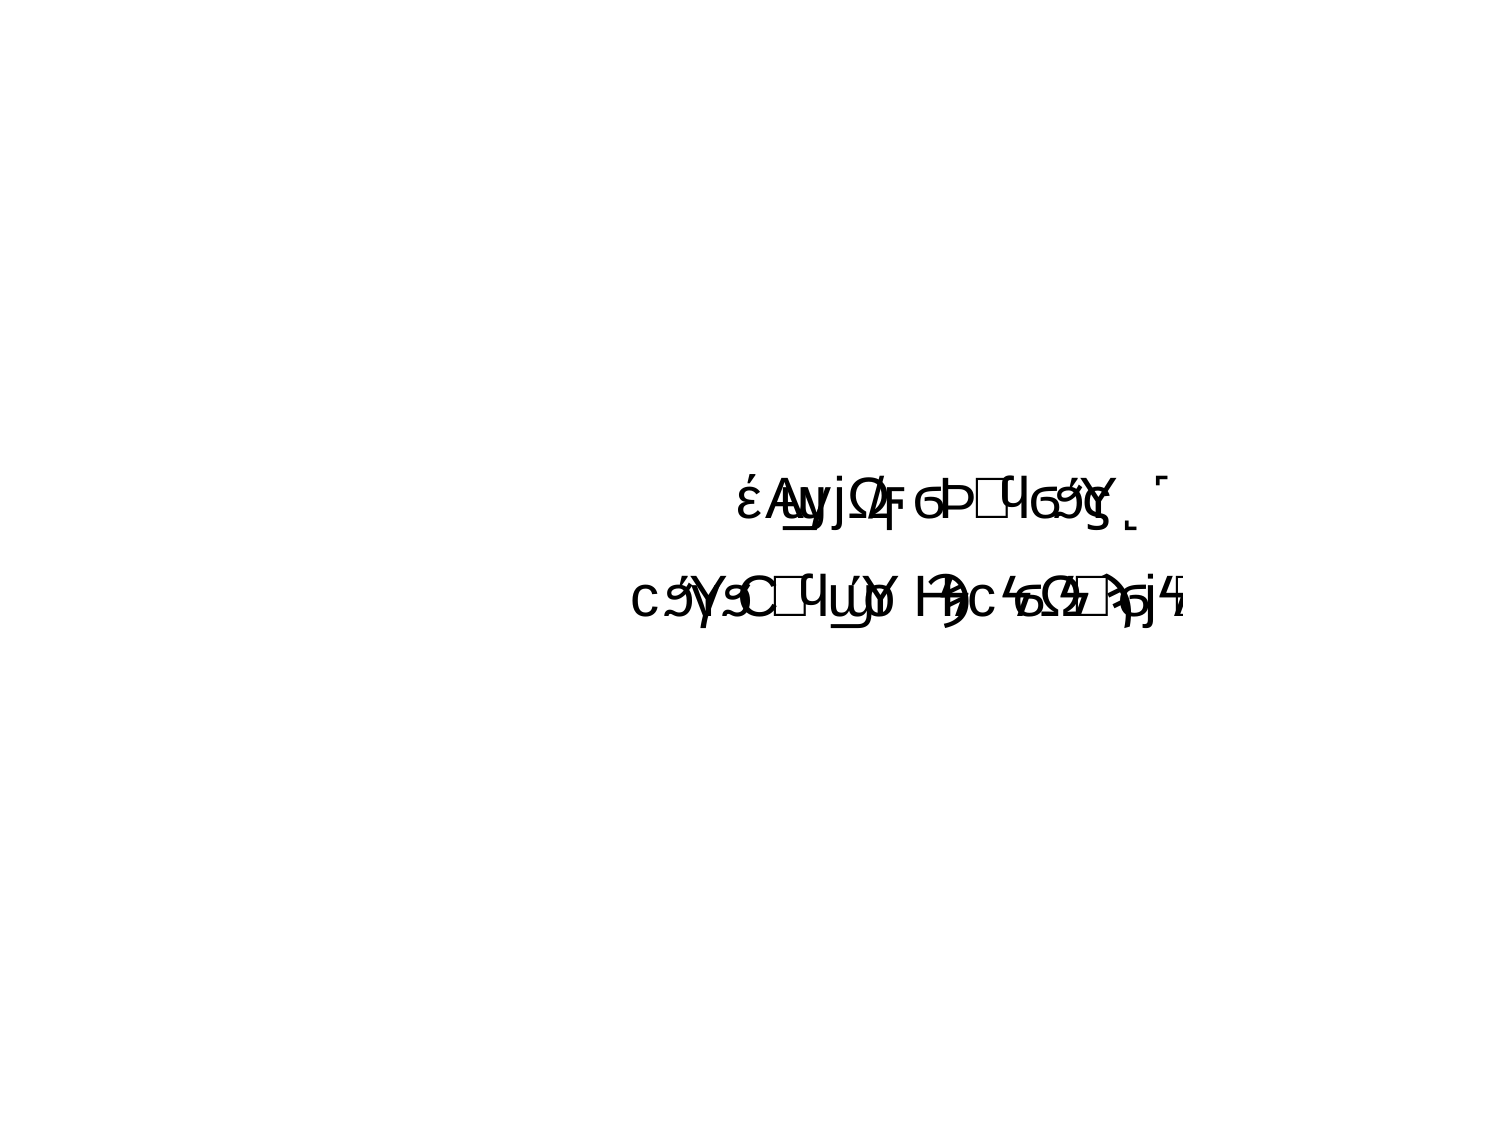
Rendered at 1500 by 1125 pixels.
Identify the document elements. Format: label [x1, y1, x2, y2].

picture [317, 464, 1183, 661]
